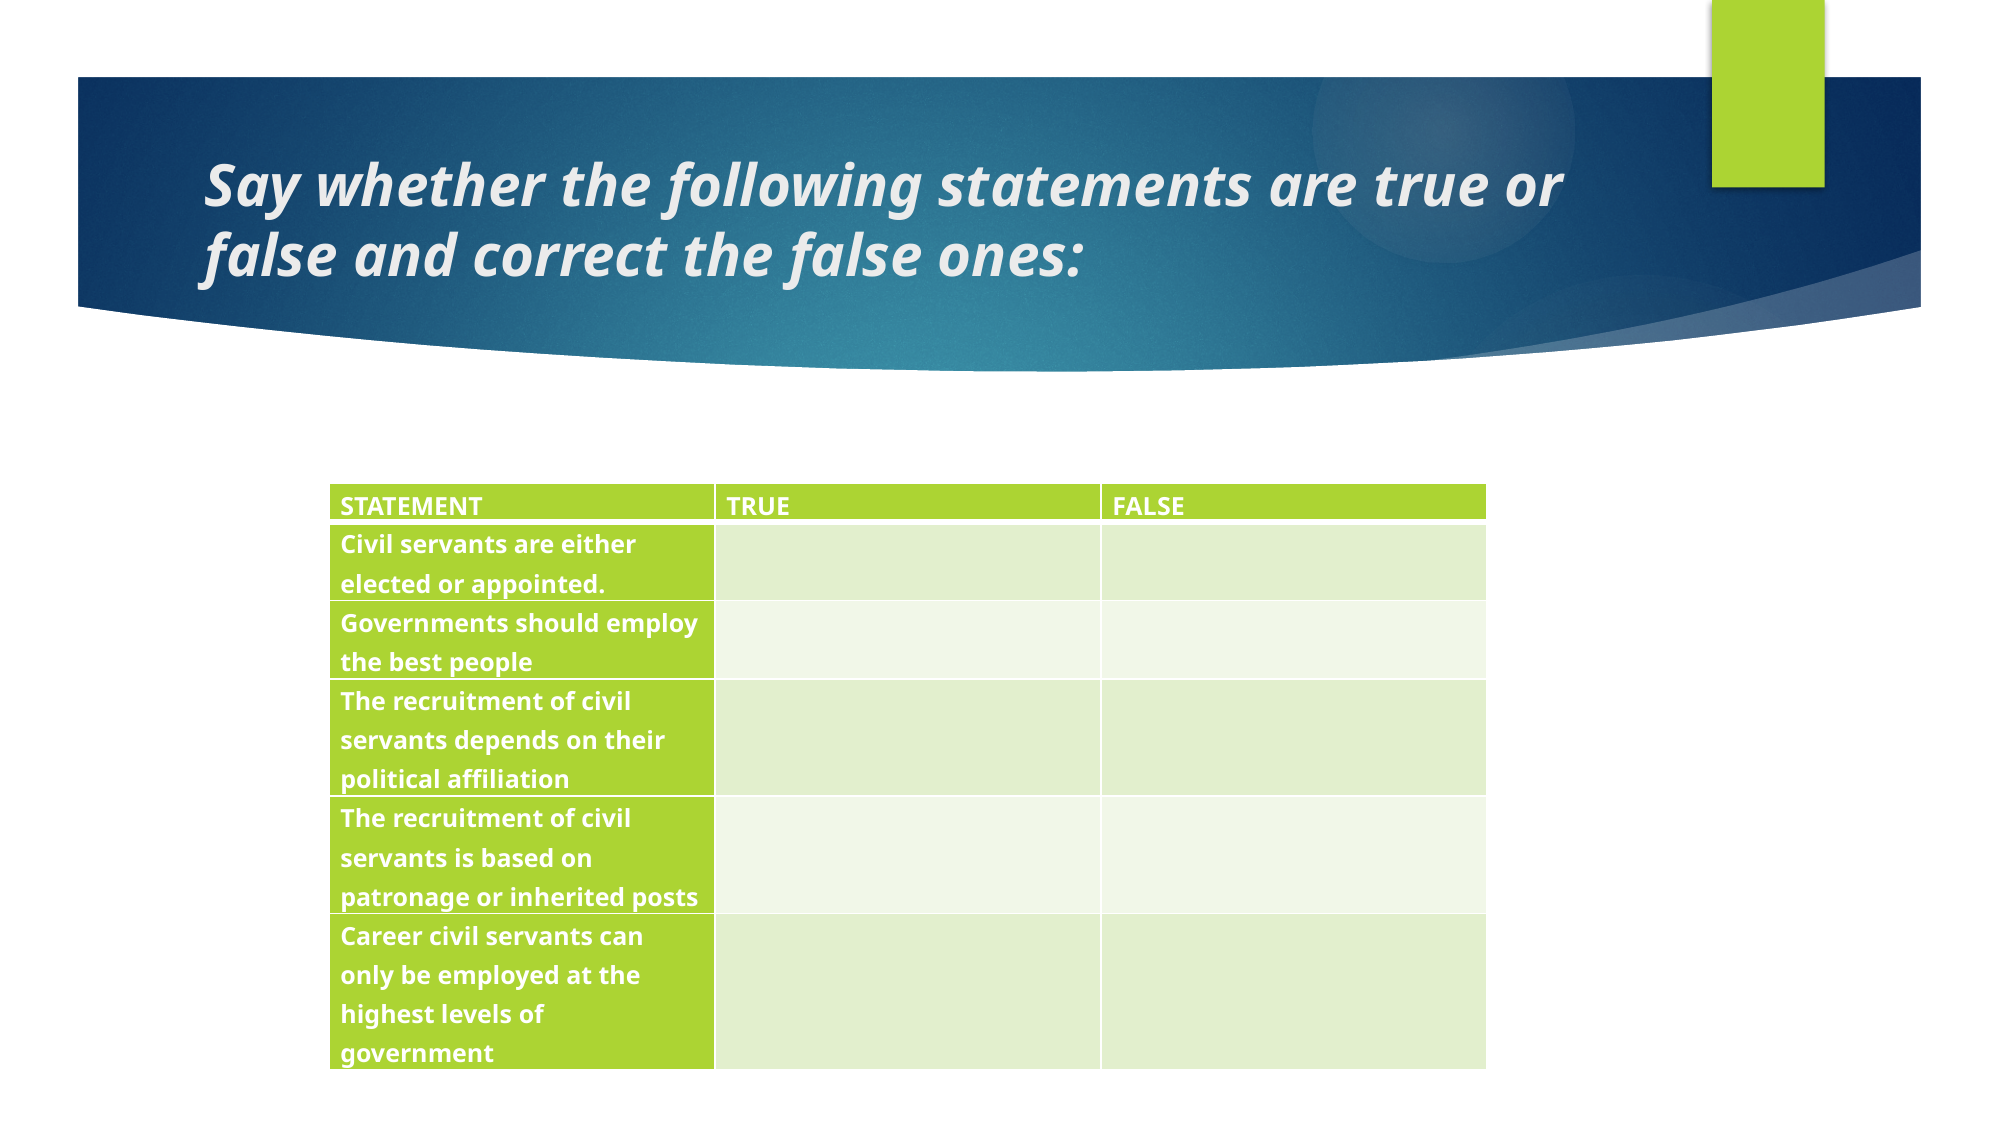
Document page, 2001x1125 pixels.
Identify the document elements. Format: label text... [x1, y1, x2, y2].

table_cell [1102, 525, 1486, 600]
table_cell The recruitment of civil servants is based on patronage or inherited posts [330, 797, 714, 913]
table_cell The recruitment of civil servants depends on their political affiliation [330, 680, 714, 795]
table_cell Career civil servants can only be employed at the highest levels of government [330, 914, 714, 1069]
table_cell [1102, 680, 1486, 795]
table_cell Governments should employ the best people [330, 601, 714, 678]
table_cell [716, 914, 1100, 1069]
table_header STATEMENT [330, 484, 714, 519]
table_cell Civil servants are either elected or appointed. [330, 525, 714, 600]
title Say whether the following statements are true or false and correct the false ones: [189, 159, 1627, 276]
table_cell [716, 797, 1100, 913]
table_cell [1102, 601, 1486, 678]
table_cell [716, 525, 1100, 600]
table_cell [716, 601, 1100, 678]
table_cell [1102, 914, 1486, 1069]
table_header FALSE [1102, 484, 1486, 519]
table_cell [1102, 797, 1486, 913]
table_header TRUE [716, 484, 1100, 519]
table_cell [716, 680, 1100, 795]
